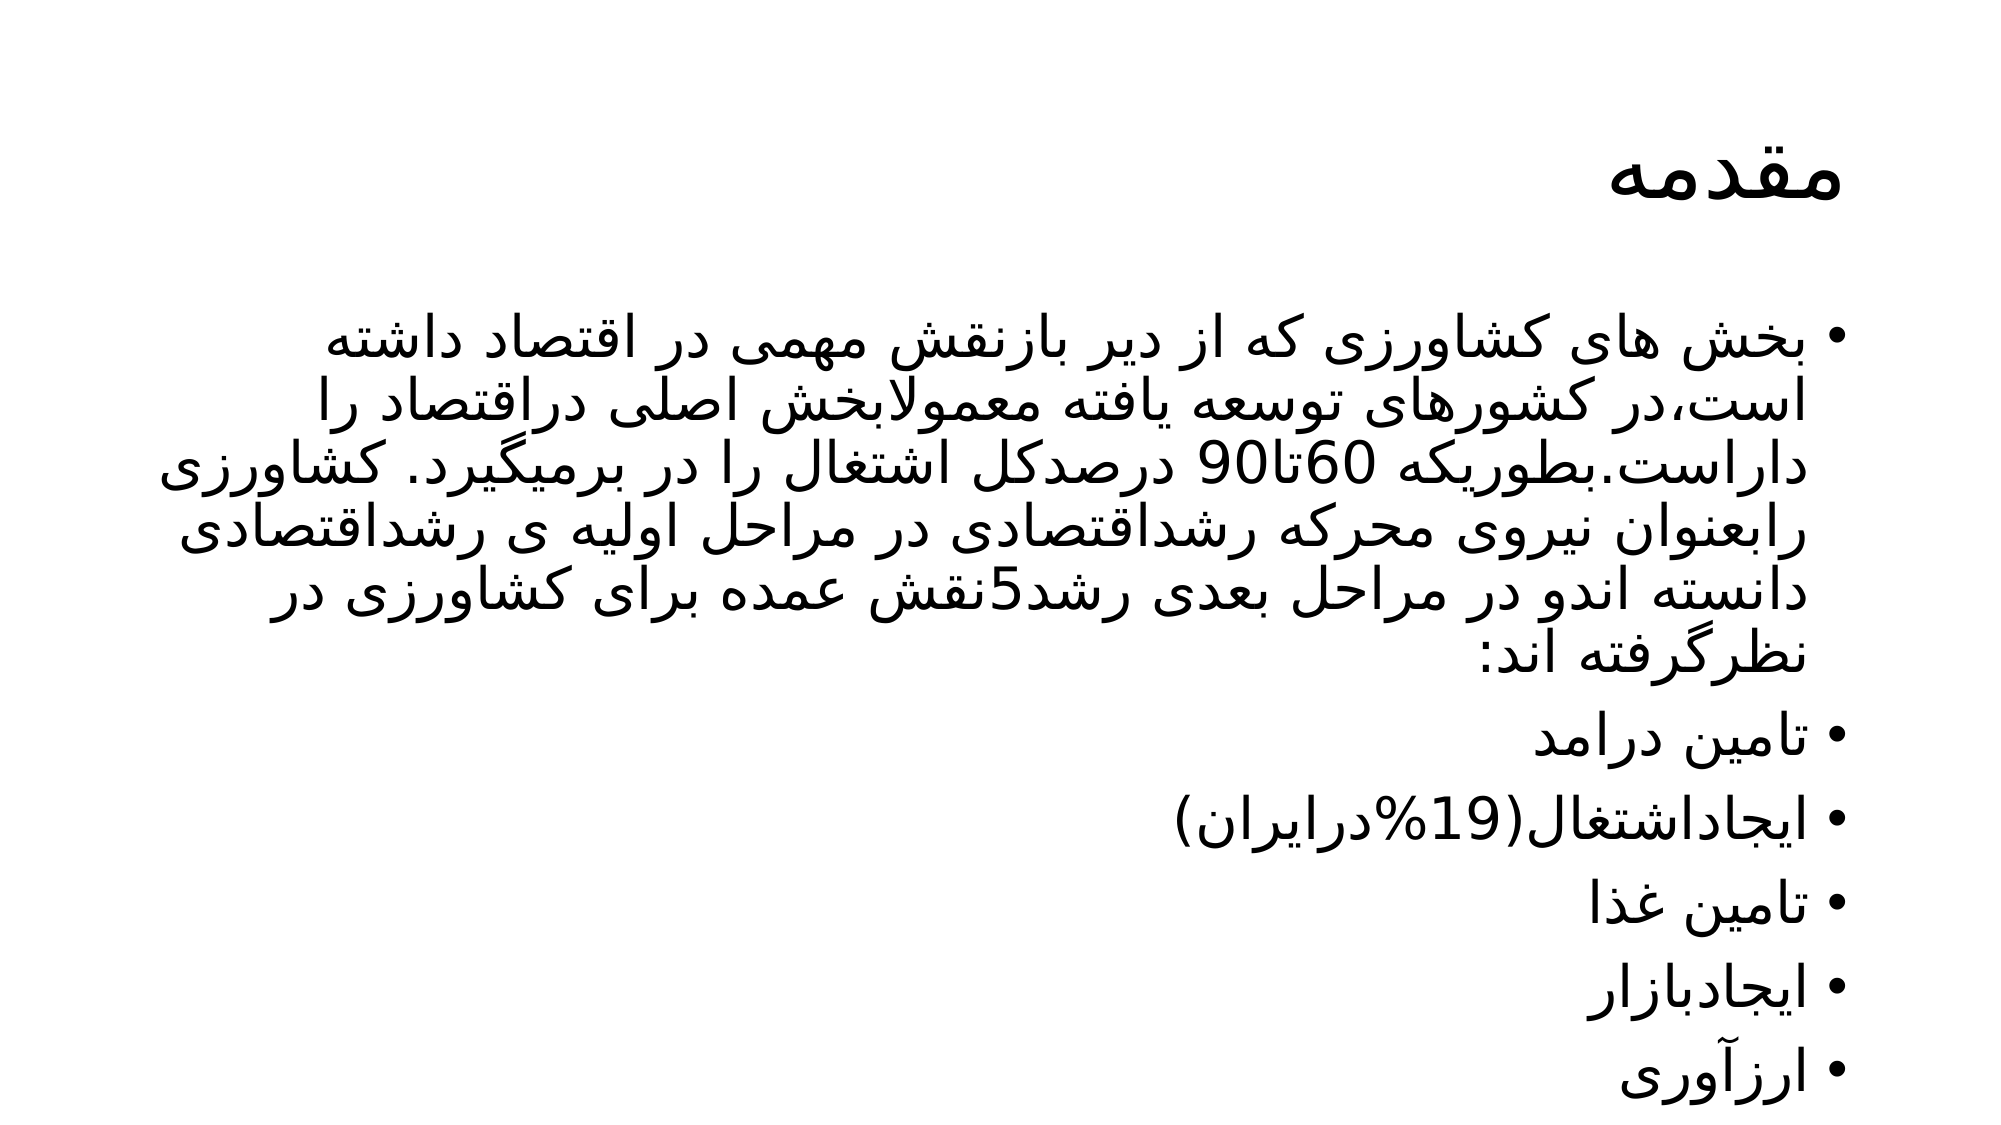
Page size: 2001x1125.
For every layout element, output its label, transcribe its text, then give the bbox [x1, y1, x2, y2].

list بخش های کشاورزی که از دیر بازنقش مهمی در اقتصاد داشته است،در کشورهای توسعه یافته معمولابخش اصلی دراقتصاد را داراست.بطوریکه 60تا90 درصدکل اشتغال را در برمیگیرد. کشاورزی رابعنوان نیروی محرکه رشداقتصادی در مراحل اولیه ی رشداقتصادی دانسته اندو در مراحل بعدی رشد5نقش عمده برای کشاورزی در نظرگرفته اند: تامین درامد ایجاداشتغال(19%درایران) تامین غذا ایجادبازار ارزآوری [137, 299, 1863, 1014]
title مقدمه [137, 59, 1863, 278]
